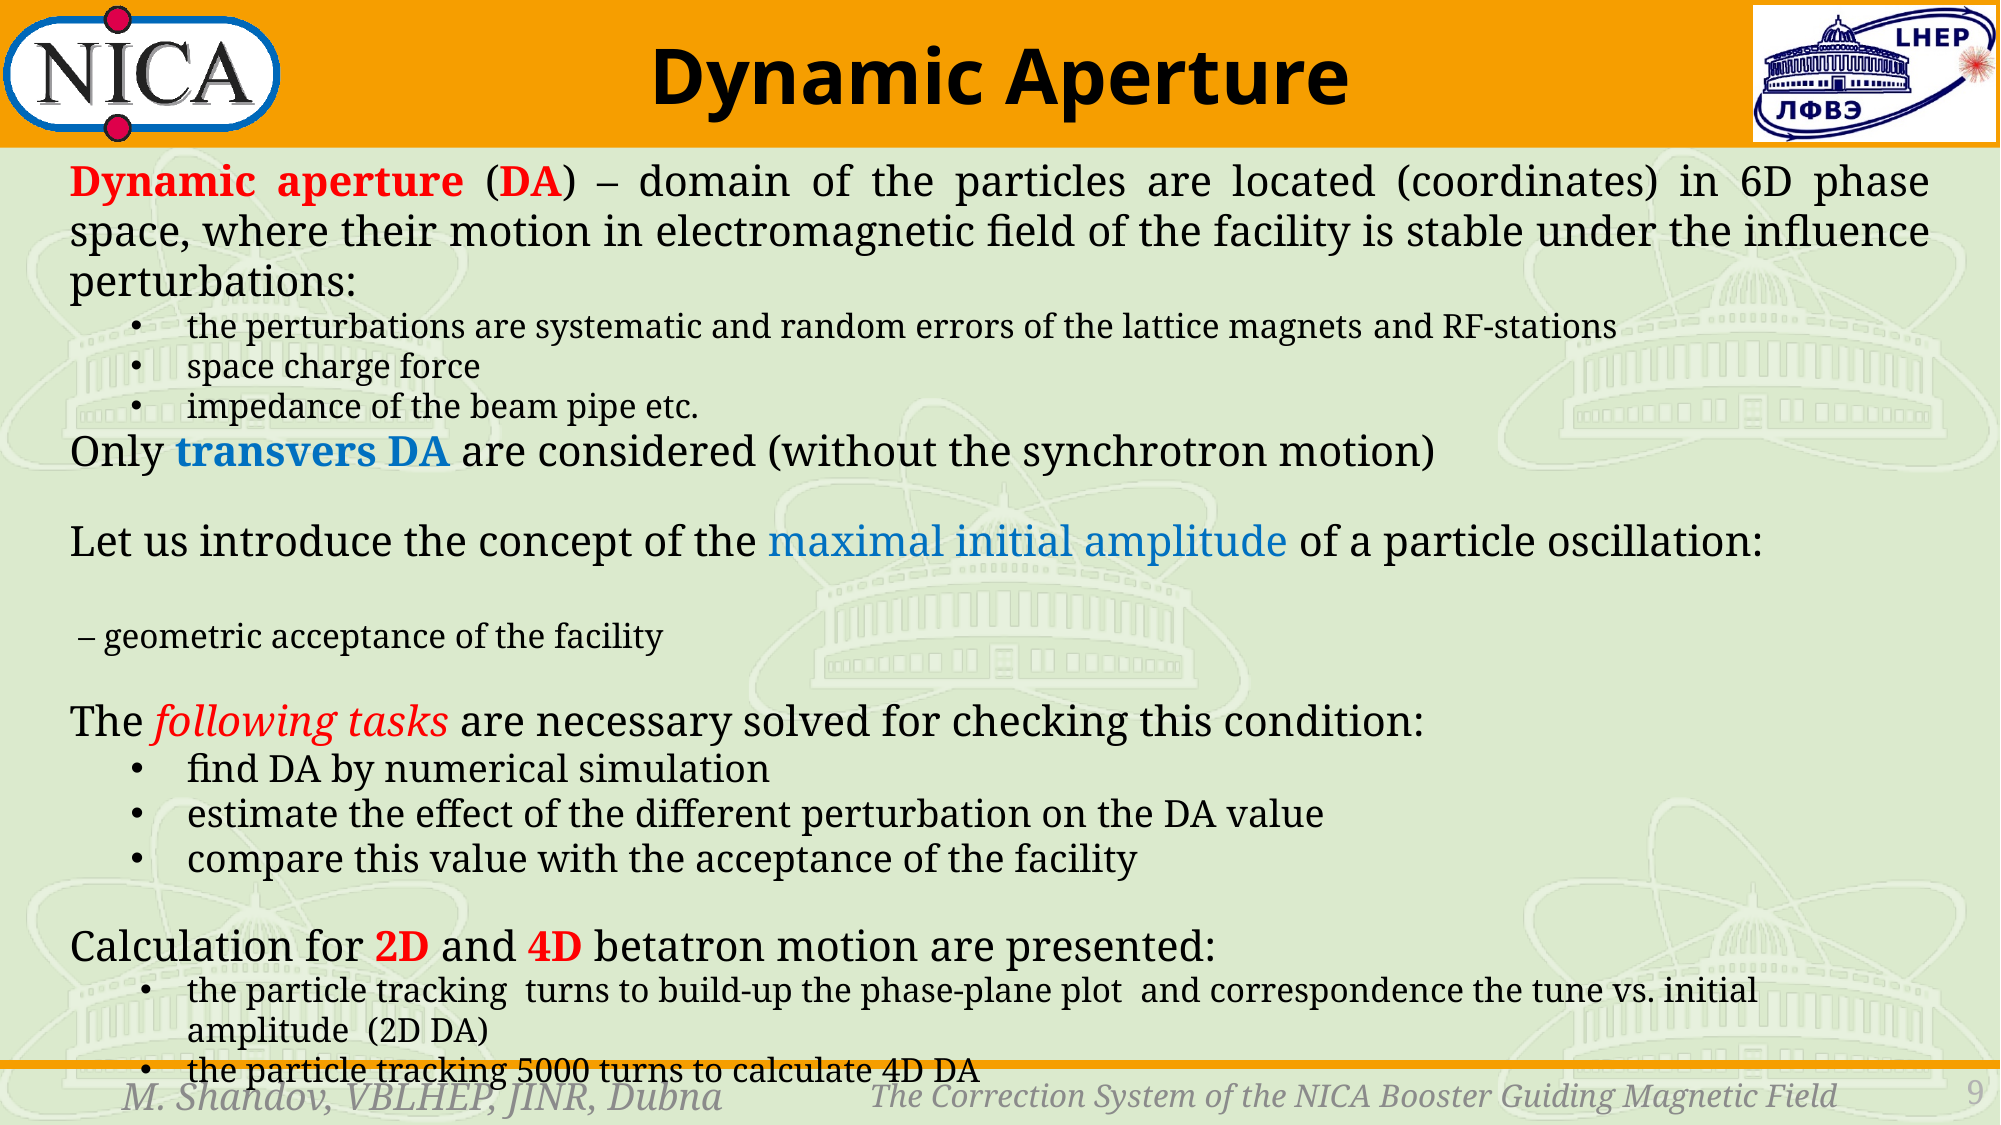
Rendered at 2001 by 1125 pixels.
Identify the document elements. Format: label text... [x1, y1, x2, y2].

picture [0, 0, 283, 148]
slide_number M. Shandov, VBLHEP, JINR, Dubna [54, 1065, 791, 1125]
picture [1753, 5, 1996, 142]
footer The Correction System of the NICA Booster Guiding Magnetic Field [791, 1065, 1917, 1125]
text_box Dynamic Aperture [0, 0, 2000, 149]
slide_number 9 [1917, 1064, 2000, 1125]
